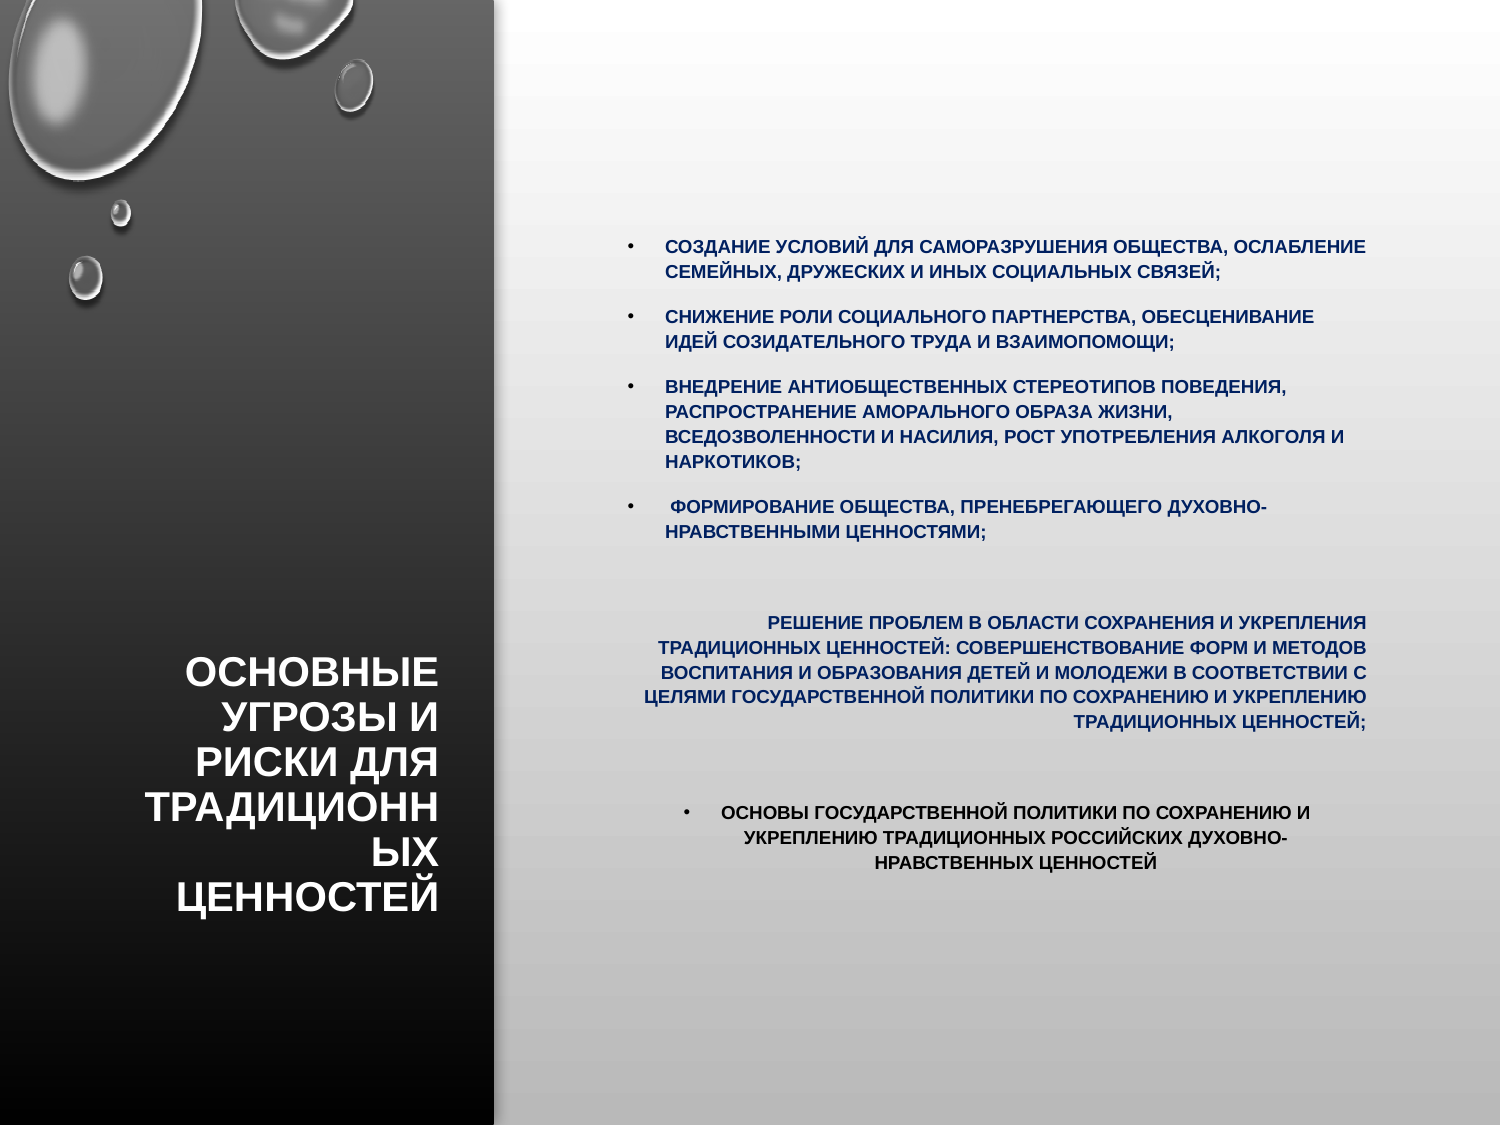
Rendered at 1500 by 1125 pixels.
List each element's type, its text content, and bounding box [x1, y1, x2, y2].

list создание условий для саморазрушения общества, ослабление семейных, дружеских и иных социальных связей; снижение роли социального партнерства, обесценивание идей созидательного труда и взаимопомощи; внедрение антиобщественных стереотипов поведения, распространение аморального образа жизни, вседозволенности и насилия, рост употребления алкоголя и наркотиков; формирование общества, пренебрегающего духовно-нравственными ценностями; Решение проблем в области сохранения и укрепления традиционных ценностей: совершенствование форм и методов воспитания и образования детей и молодежи в соответствии с целями государственной политики по сохранению и укреплению традиционных ценностей; Основы государственной политики по сохранению и укреплению традиционных российских духовно-нравственных ценностей [612, 157, 1382, 950]
picture [0, 0, 409, 361]
title основные угрозы и риски для традиционных ценностей [118, 157, 455, 964]
text_box [0, 0, 495, 1125]
text_box [505, 0, 1500, 1125]
